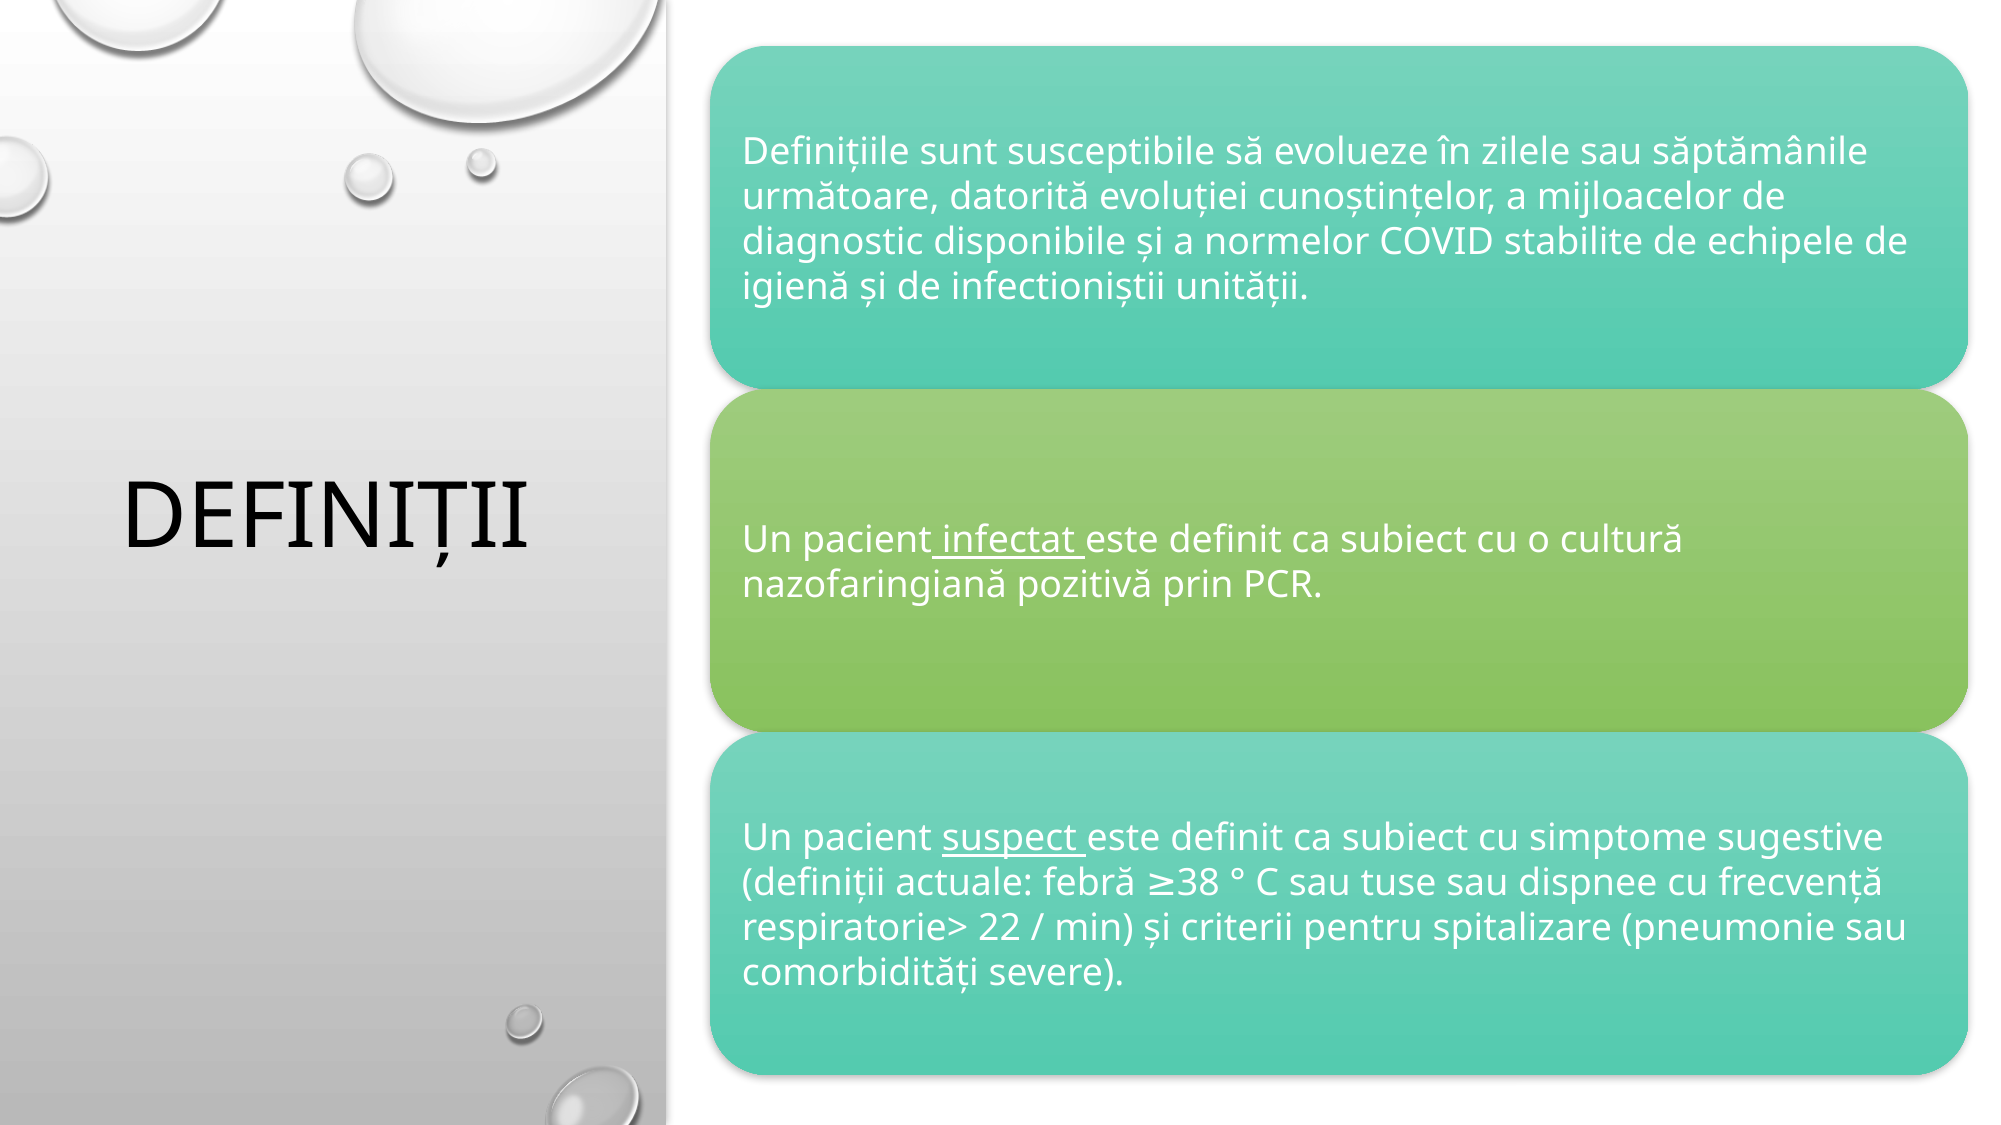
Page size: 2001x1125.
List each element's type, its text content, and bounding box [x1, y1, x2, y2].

text_box [672, 0, 2000, 1125]
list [710, 45, 1969, 1076]
text_box [0, 256, 667, 1125]
picture [0, 0, 667, 249]
title Definiții [105, 259, 572, 820]
picture [225, 977, 651, 1125]
